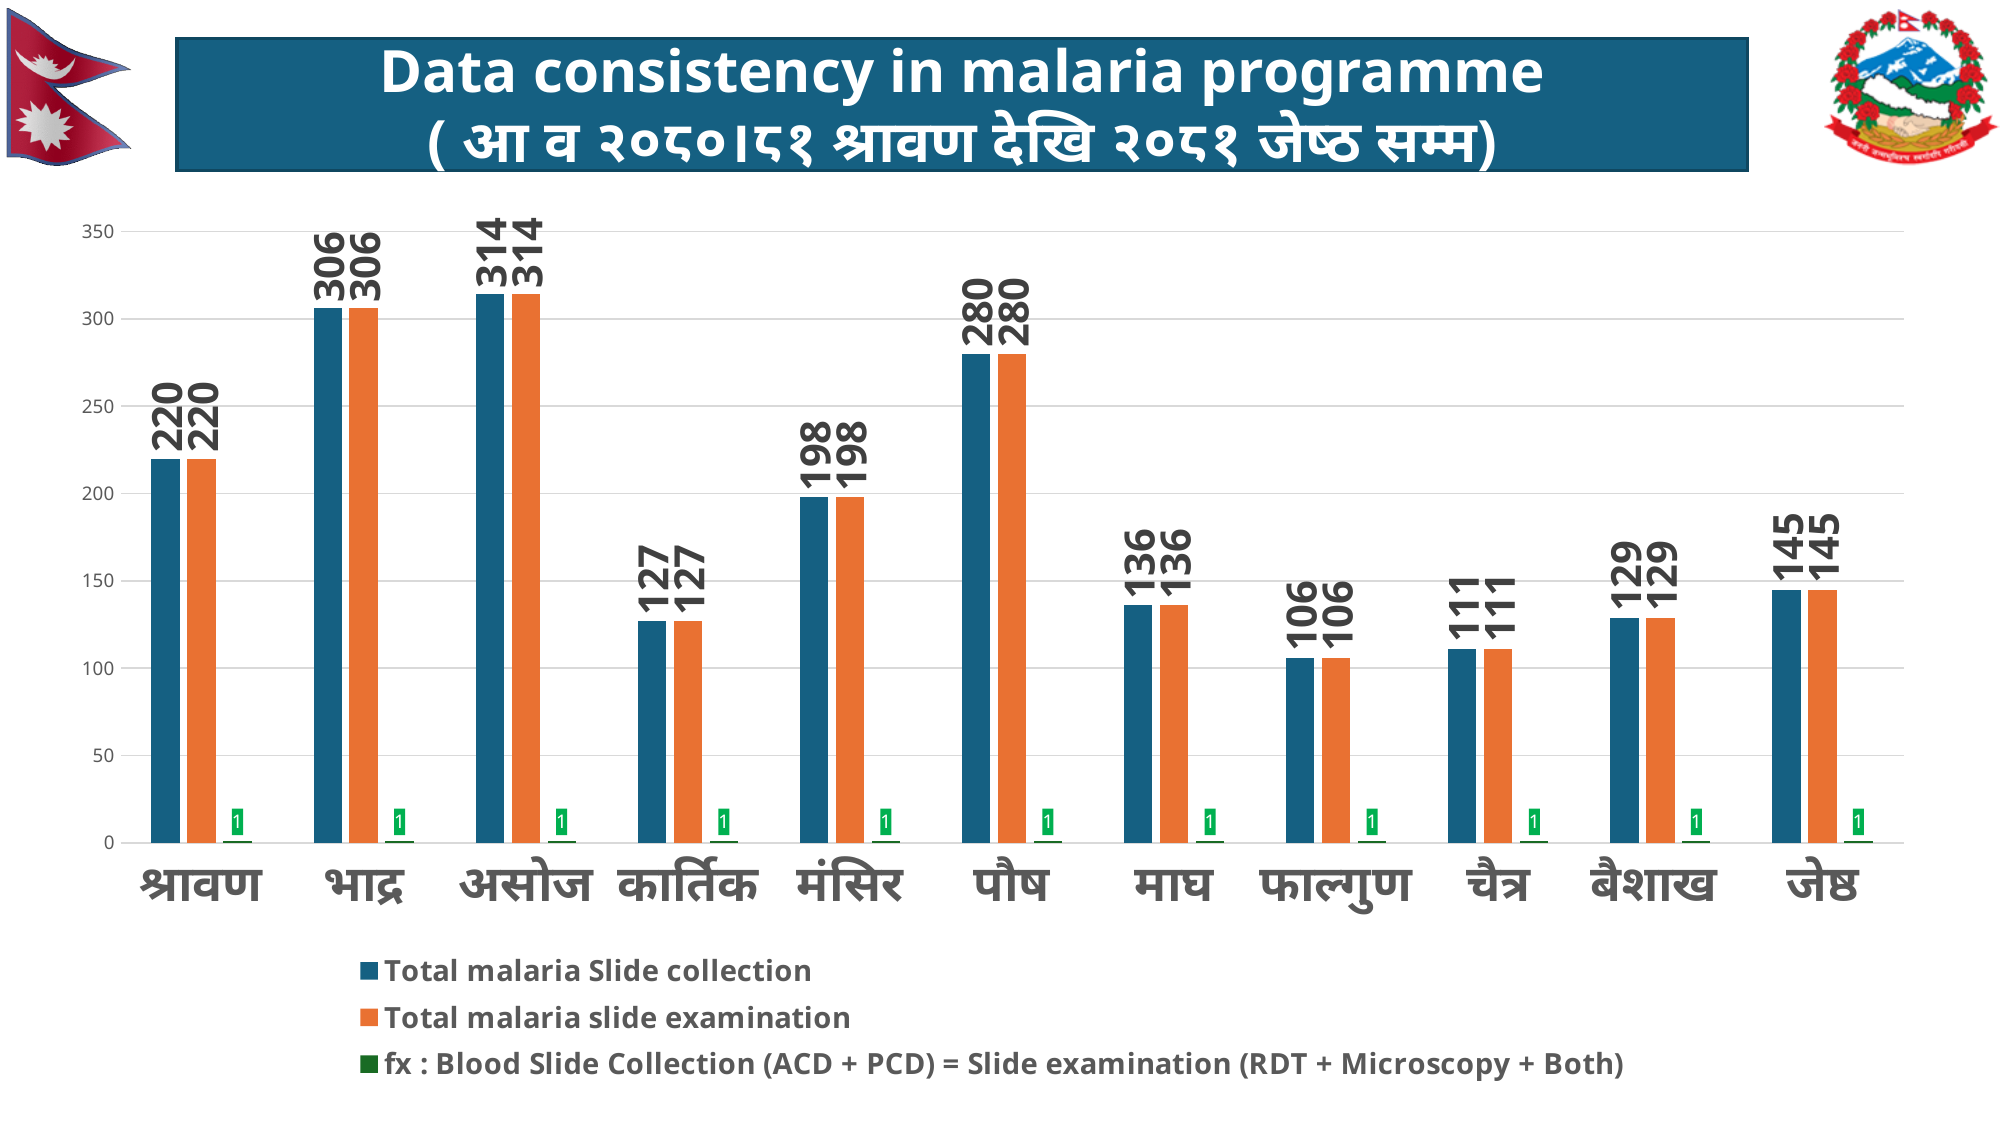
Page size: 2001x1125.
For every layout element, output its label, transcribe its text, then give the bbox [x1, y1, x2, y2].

picture [0, 0, 141, 166]
picture [1824, 9, 2000, 166]
text_box Data consistency in malaria programme ( आ व २०८०।८१ श्रावण देखि २०८१ जेष्ठ सम्म) [175, 37, 1749, 172]
chart [43, 200, 1943, 1091]
